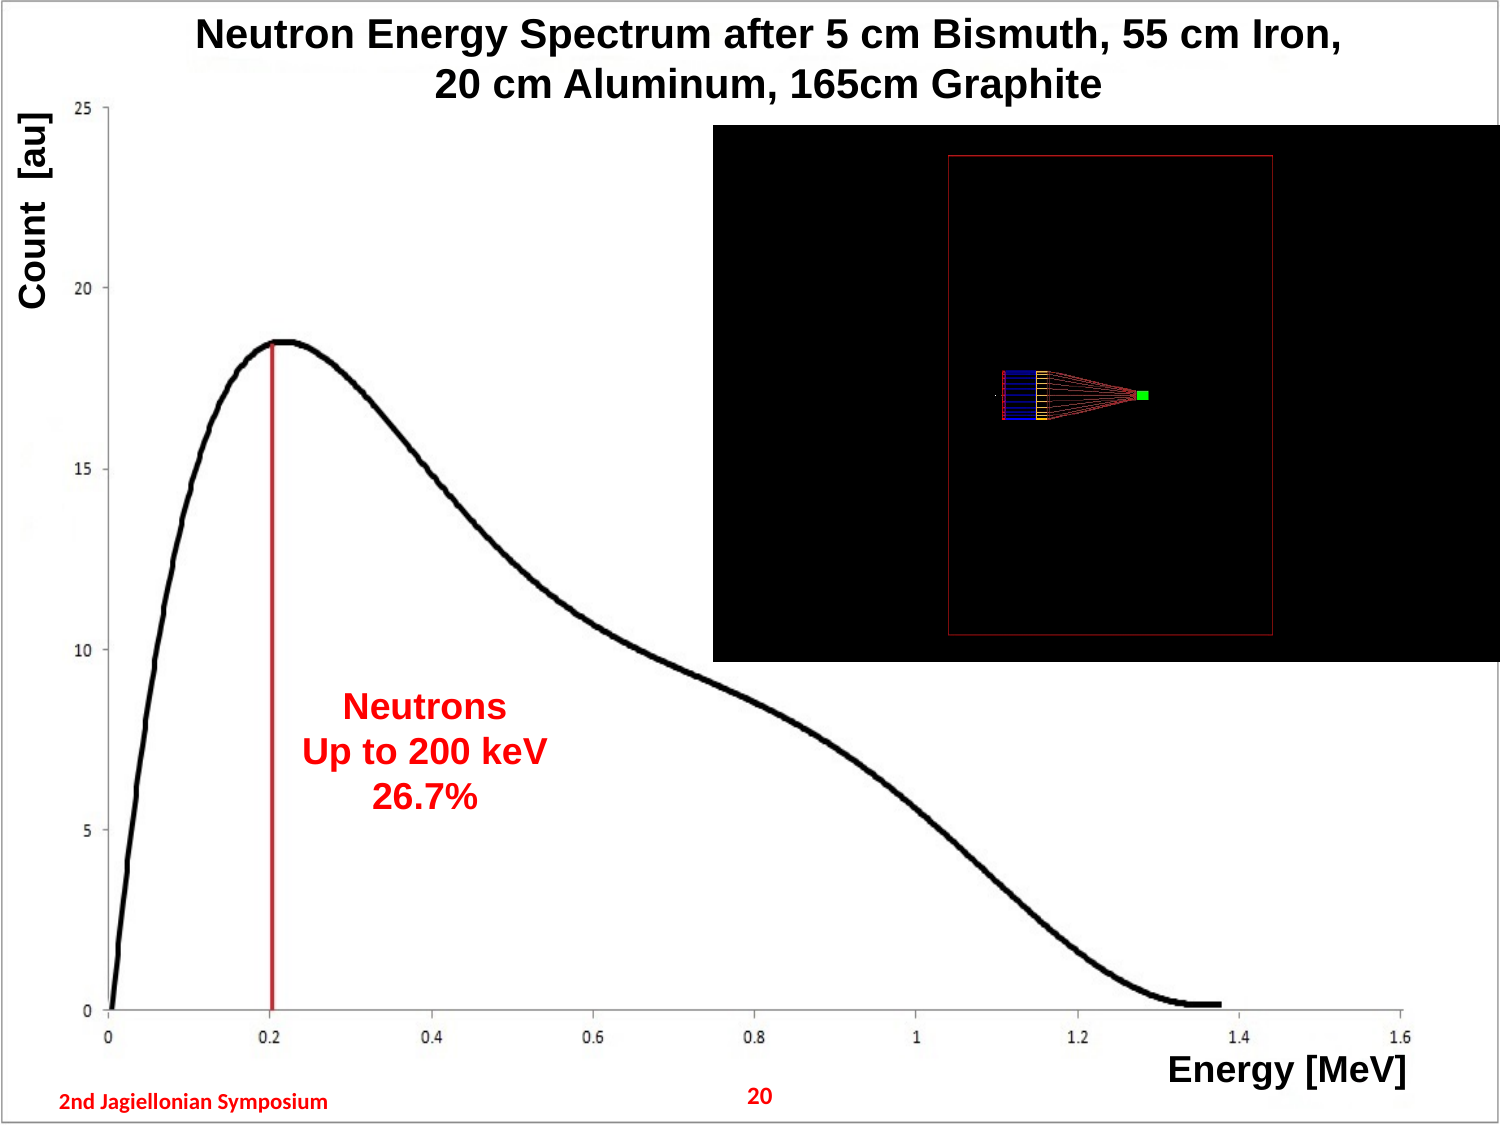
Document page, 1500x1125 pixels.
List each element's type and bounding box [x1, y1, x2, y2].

list [0, 0, 1500, 1125]
text_box [712, 124, 1500, 663]
